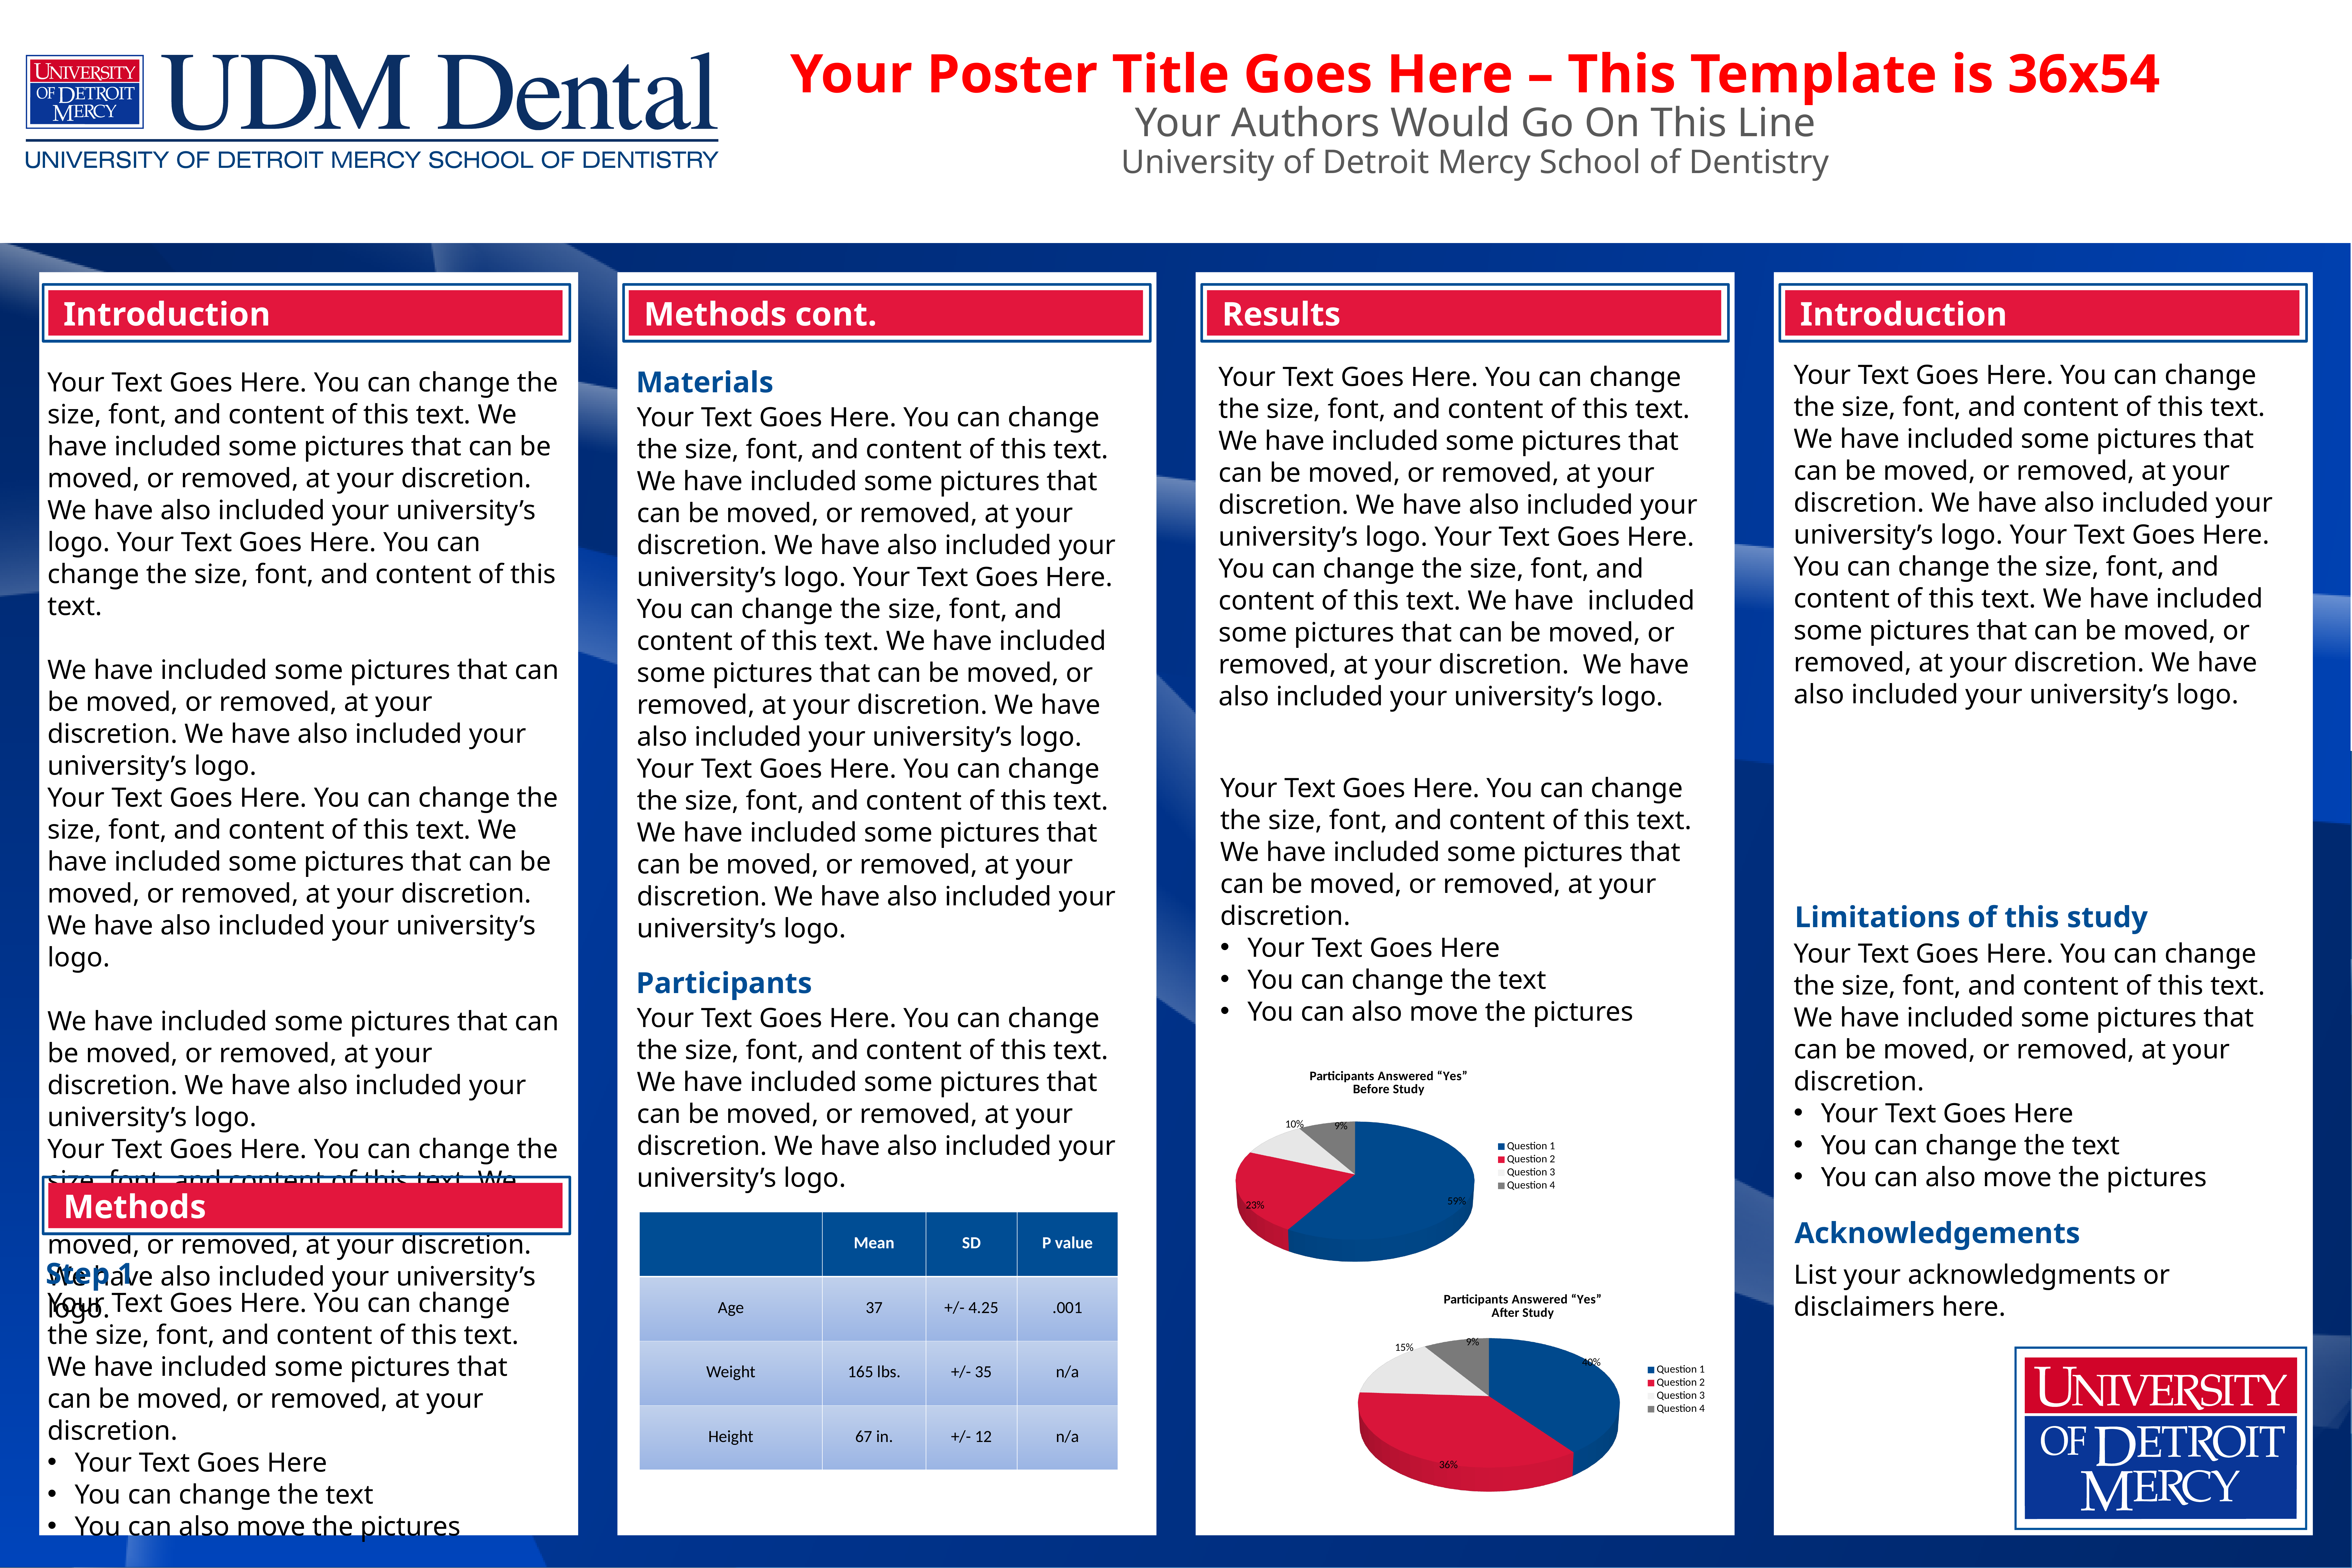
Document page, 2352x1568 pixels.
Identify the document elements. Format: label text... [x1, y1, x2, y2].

picture [12, 39, 733, 183]
picture [0, 243, 2352, 1568]
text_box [623, 284, 1150, 341]
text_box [43, 284, 570, 341]
chart [1215, 1060, 1562, 1273]
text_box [1202, 284, 1729, 341]
text_box [0, 228, 2352, 235]
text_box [1780, 284, 2307, 341]
text_box University of Detroit Mercy School of Dentistry [736, 138, 2319, 182]
text_box Your Poster Title Goes Here – This Template is 36x54 [632, 37, 2319, 94]
text_box Your Authors Would Go On This Line [736, 94, 2319, 138]
chart [1333, 1283, 1712, 1496]
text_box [43, 1177, 570, 1234]
text_box [0, 235, 2352, 242]
